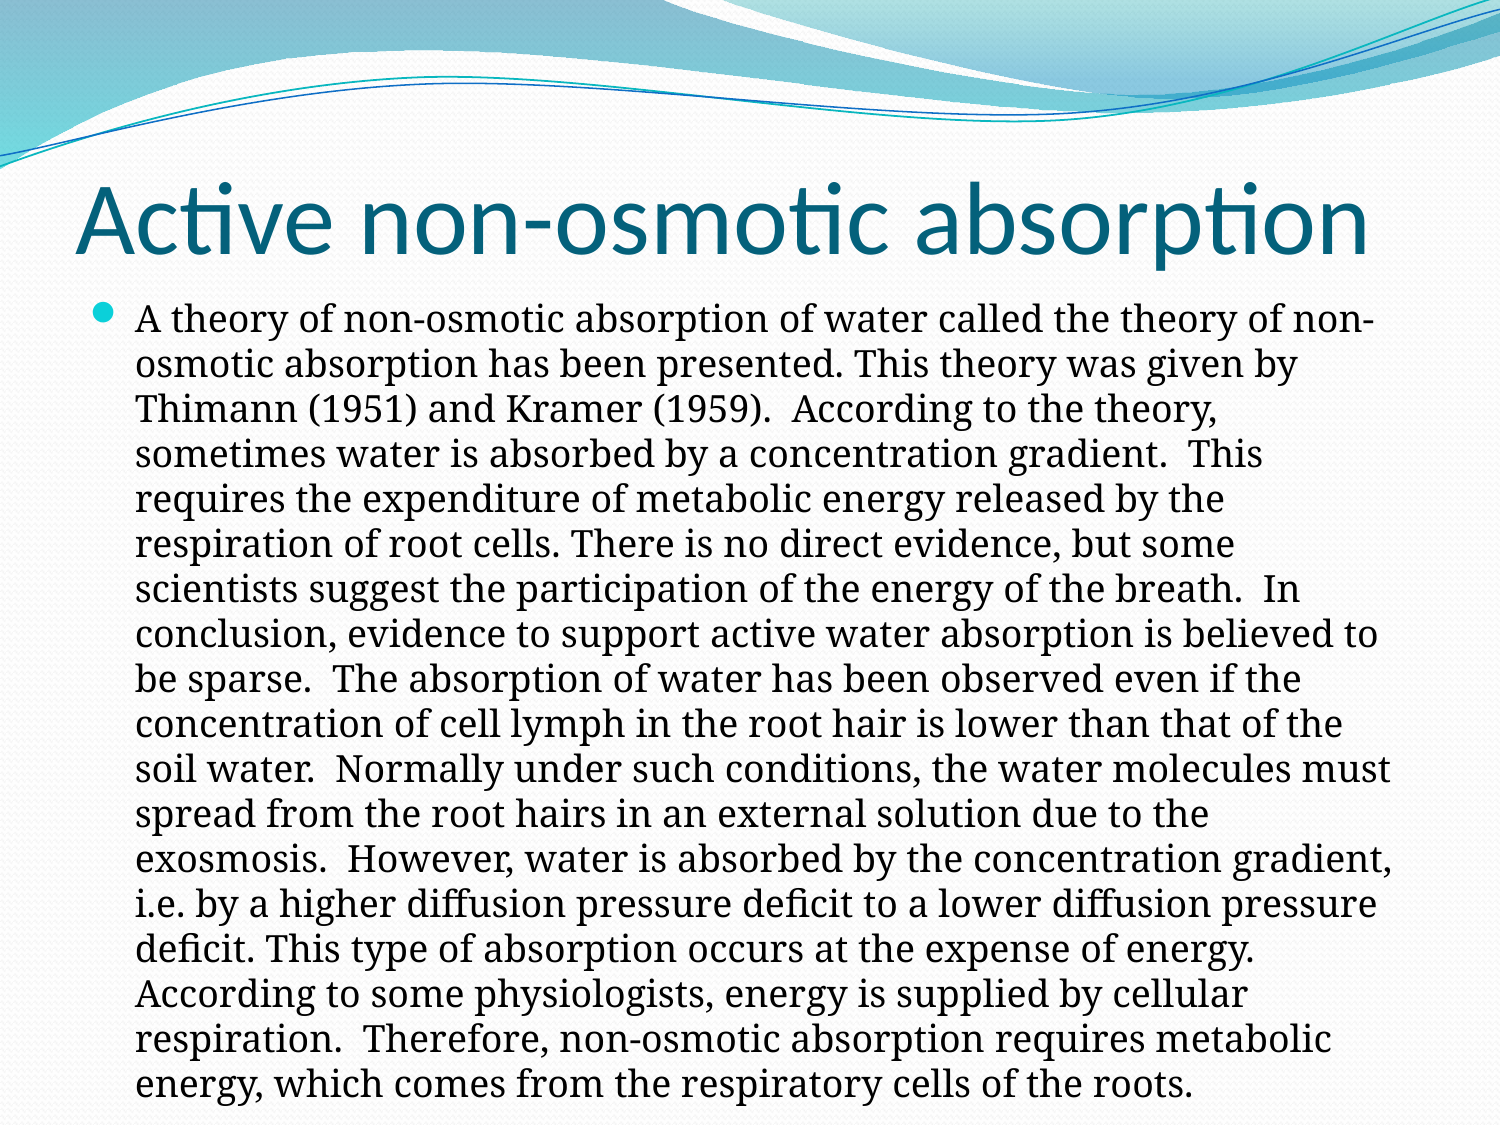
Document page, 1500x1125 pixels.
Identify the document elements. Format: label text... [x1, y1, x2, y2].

list A theory of non-osmotic absorption of water called the theory of non-osmotic absorption has been presented. This theory was given by Thimann (1951) and Kramer (1959). According to the theory, sometimes water is absorbed by a concentration gradient. This requires the expenditure of metabolic energy released by the respiration of root cells. There is no direct evidence, but some scientists suggest the participation of the energy of the breath. In conclusion, evidence to support active water absorption is believed to be sparse. The absorption of water has been observed even if the concentration of cell lymph in the root hair is lower than that of the soil water. Normally under such conditions, the water molecules must spread from the root hairs in an external solution due to the exosmosis. However, water is absorbed by the concentration gradient, i.e. by a higher diffusion pressure deficit to a lower diffusion pressure deficit. This type of absorption occurs at the expense of energy. According to some physiologists, energy is supplied by cellular respiration. Therefore, non-osmotic absorption requires metabolic energy, which comes from the respiratory cells of the roots. [75, 287, 1425, 1088]
title Active non-osmotic absorption [75, 115, 1425, 275]
